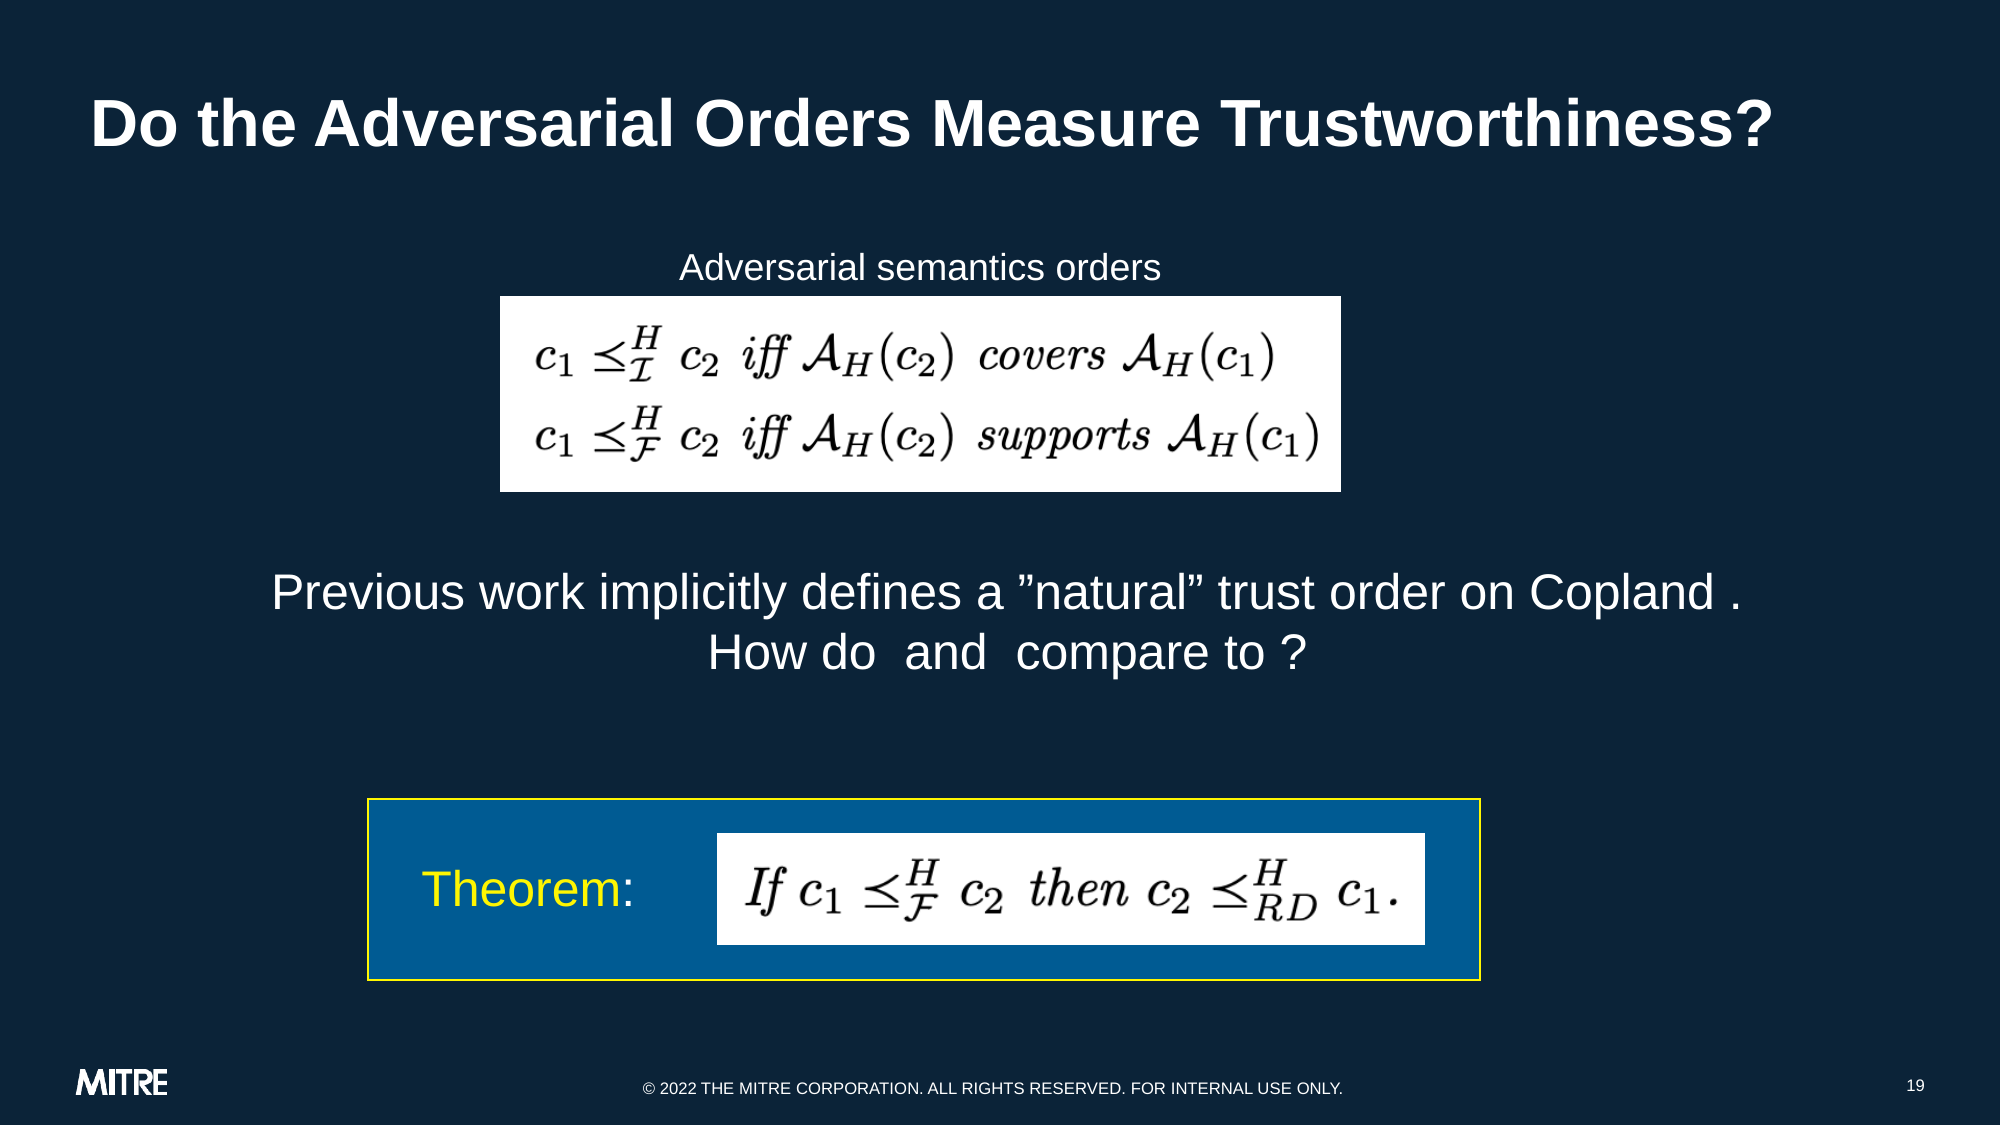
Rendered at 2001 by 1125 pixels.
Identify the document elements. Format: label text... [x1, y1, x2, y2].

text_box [368, 798, 1481, 980]
title Do the Adversarial Orders Measure Trustworthiness? [75, 62, 1925, 177]
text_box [500, 235, 1341, 492]
slide_number 19 [1793, 1064, 1925, 1106]
